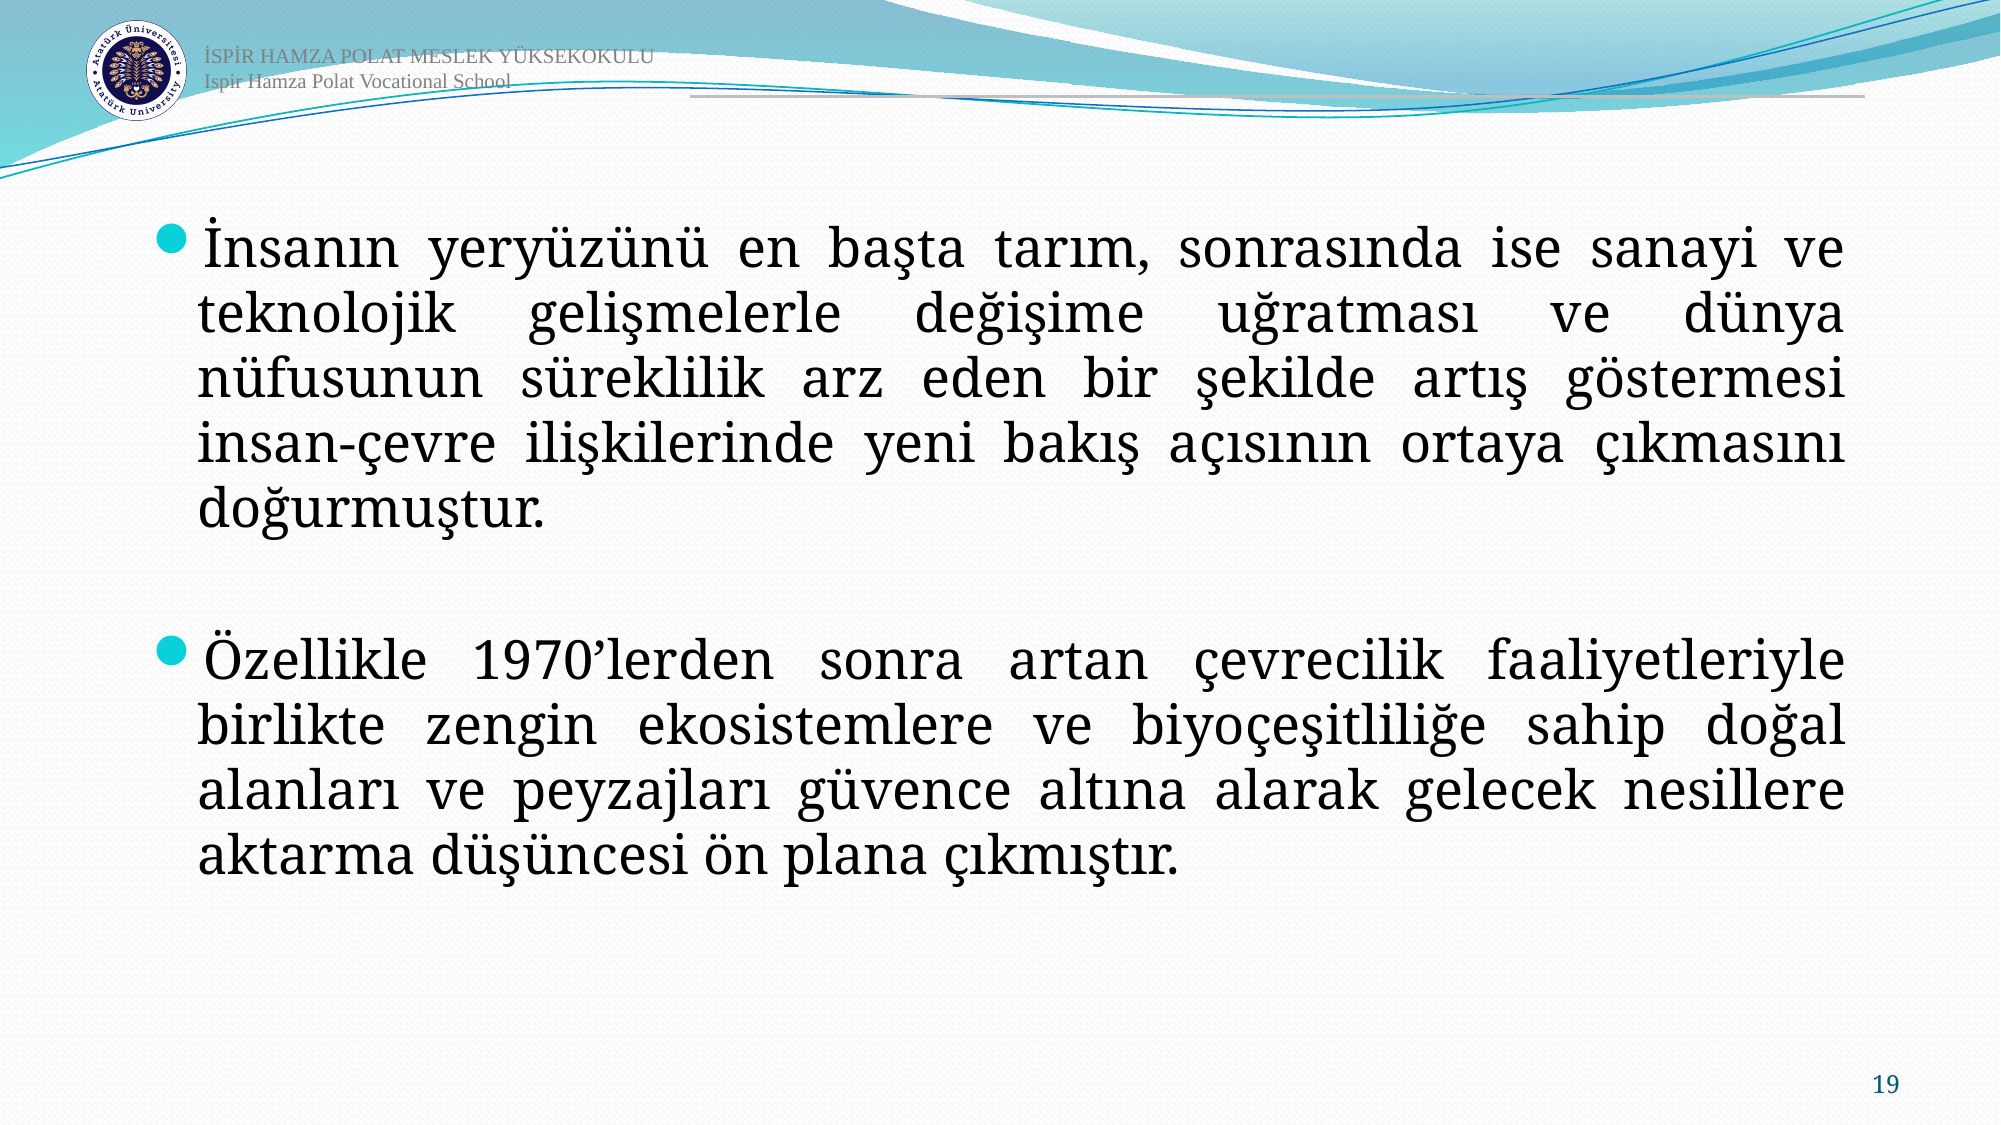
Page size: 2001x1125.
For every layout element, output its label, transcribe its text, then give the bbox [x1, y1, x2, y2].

picture [86, 20, 187, 121]
slide_number 19 [1733, 1042, 1900, 1103]
list İnsanın yeryüzünü en başta tarım, sonrasında ise sanayi ve teknolojik gelişmelerle değişime uğratması ve dünya nüfusunun süreklilik arz eden bir şekilde artış göstermesi insan-çevre ilişkilerinde yeni bakış açısının ortaya çıkmasını doğurmuştur. Özellikle 1970’lerden sonra artan çevrecilik faaliyetleriyle birlikte zengin ekosistemlere ve biyoçeşitliliğe sahip doğal alanları ve peyzajları güvence altına alarak gelecek nesillere aktarma düşüncesi ön plana çıkmıştır. [137, 205, 1863, 1014]
